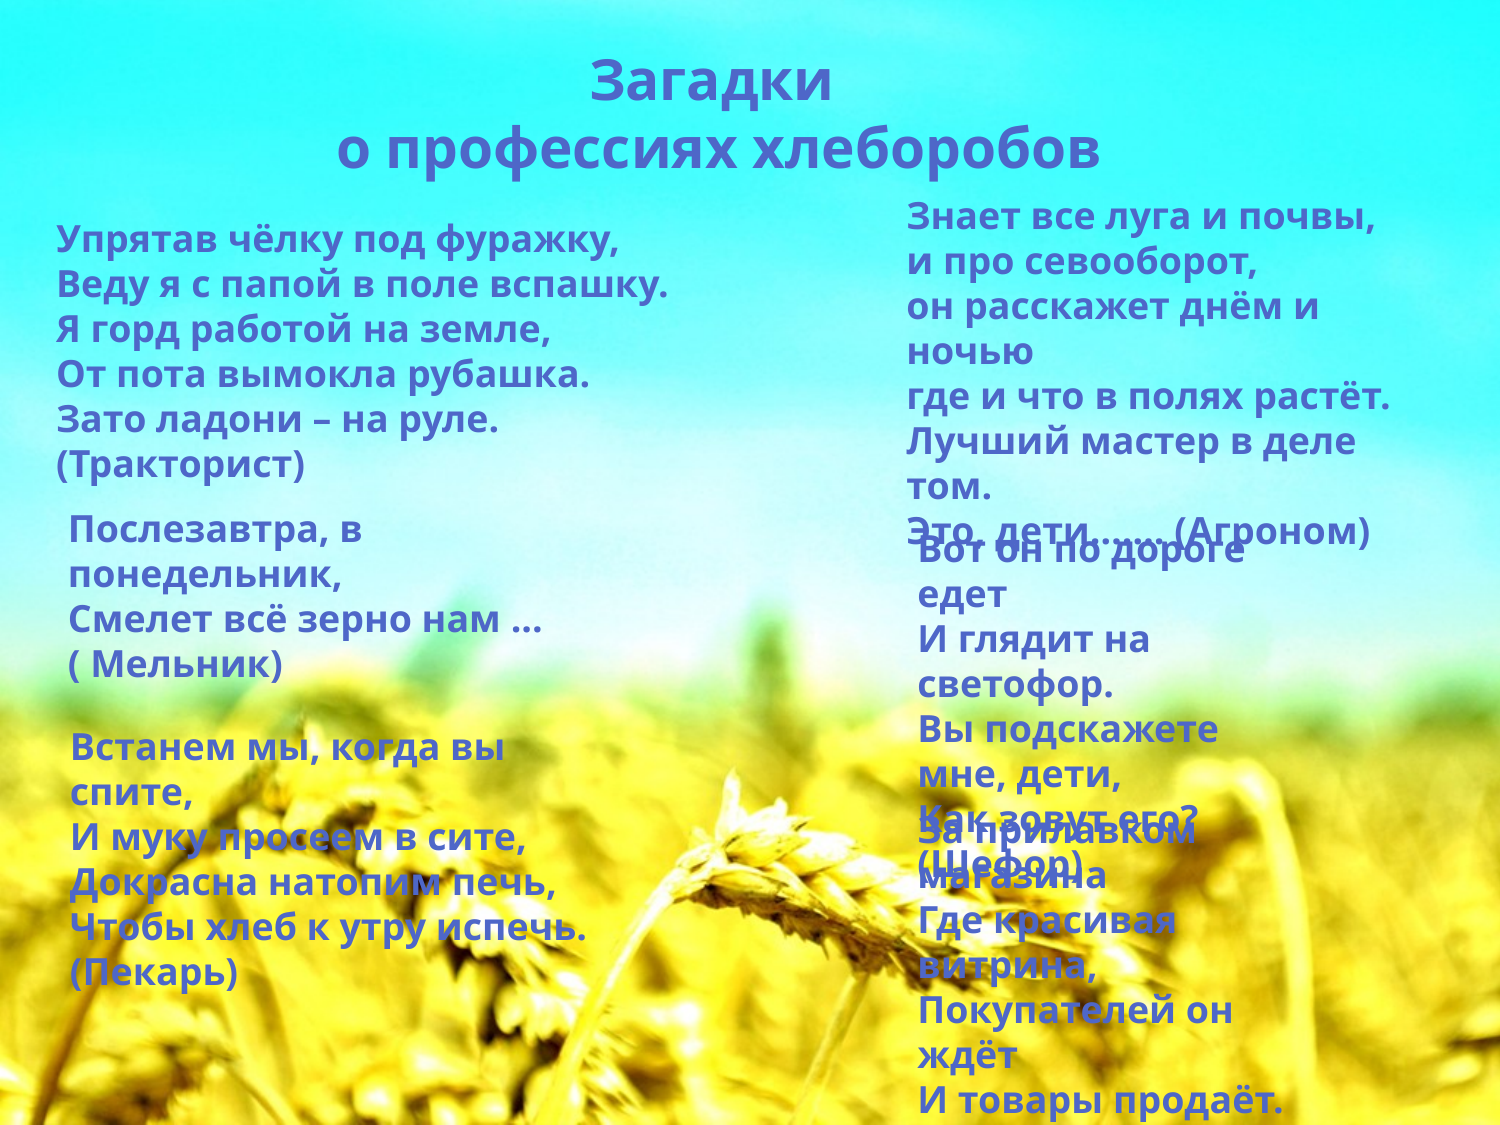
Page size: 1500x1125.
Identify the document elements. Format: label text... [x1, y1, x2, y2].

text_box Вот он по дороге едет И глядит на светофор. Вы подскажете мне, дети, Как зовут его? (Шефор) [902, 517, 1332, 798]
text_box Знает все луга и почвы, и про севооборот, он расскажет днём и ночью где и что в полях растёт. Лучший мастер в деле том. Это, дети……. (Агроном) [891, 184, 1459, 605]
text_box Встанем мы, когда вы спите, И муку просеем в сите, Докрасна натопим печь, Чтобы хлеб к утру испечь. (Пекарь) [55, 715, 655, 1046]
text_box Послезавтра, в понедельник, Смелет всё зерно нам ... ( Мельник) [53, 498, 632, 738]
text_box За прилавком магазина Где красивая витрина, Покупателей он ждёт И товары продаёт. (Продавец) [902, 798, 1355, 1125]
text_box Упрятав чёлку под фуражку, Веду я с папой в поле вспашку. Я горд работой на земле, От пота вымокла рубашка. Зато ладони – на руле. (Тракторист) [41, 207, 723, 537]
picture [0, 0, 1500, 1125]
title Загадки о профессиях хлеборобов [99, 36, 1325, 188]
